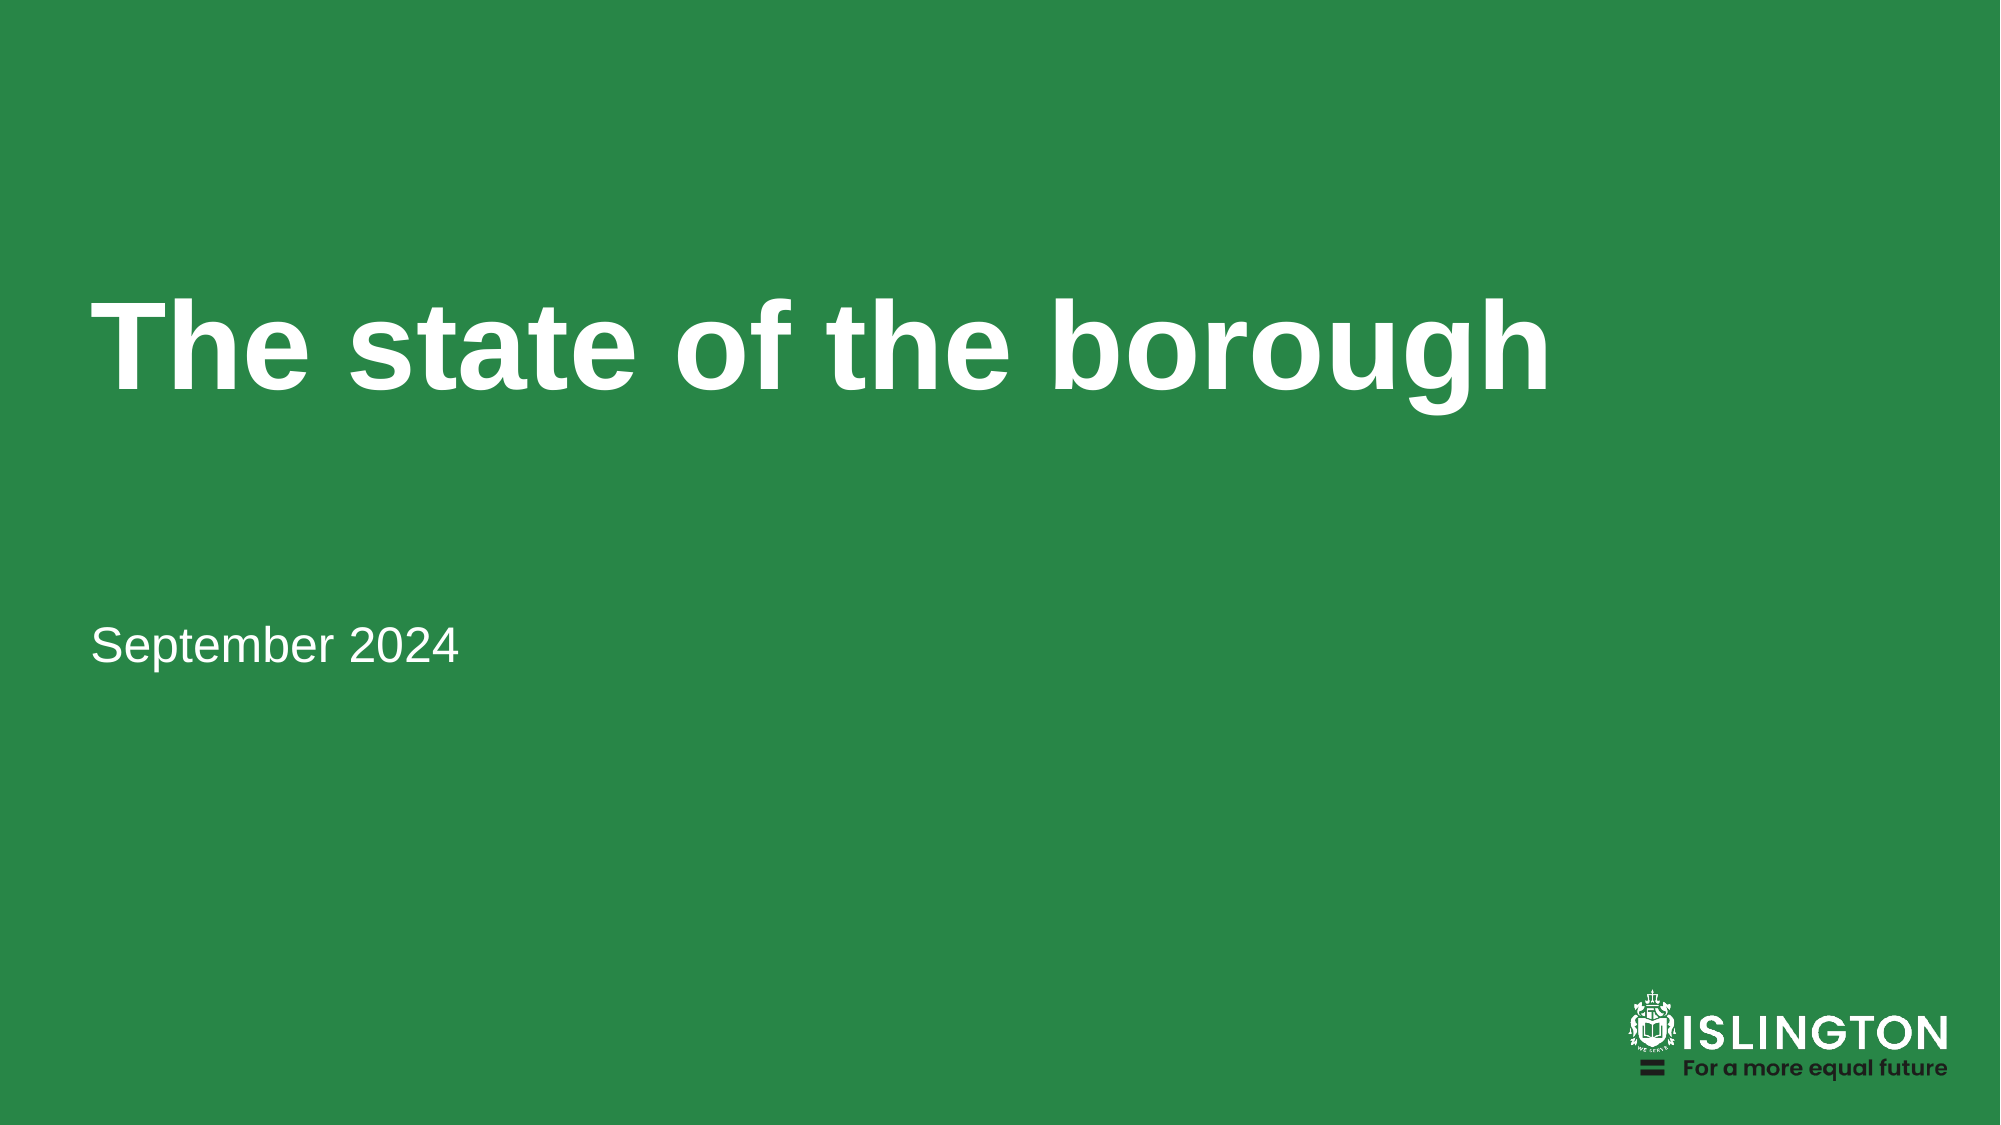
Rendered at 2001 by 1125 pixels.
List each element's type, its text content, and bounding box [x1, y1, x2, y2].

title The state of the borough [90, 281, 1887, 593]
subtitle September 2024 [90, 619, 1887, 892]
picture [1628, 989, 1947, 1081]
